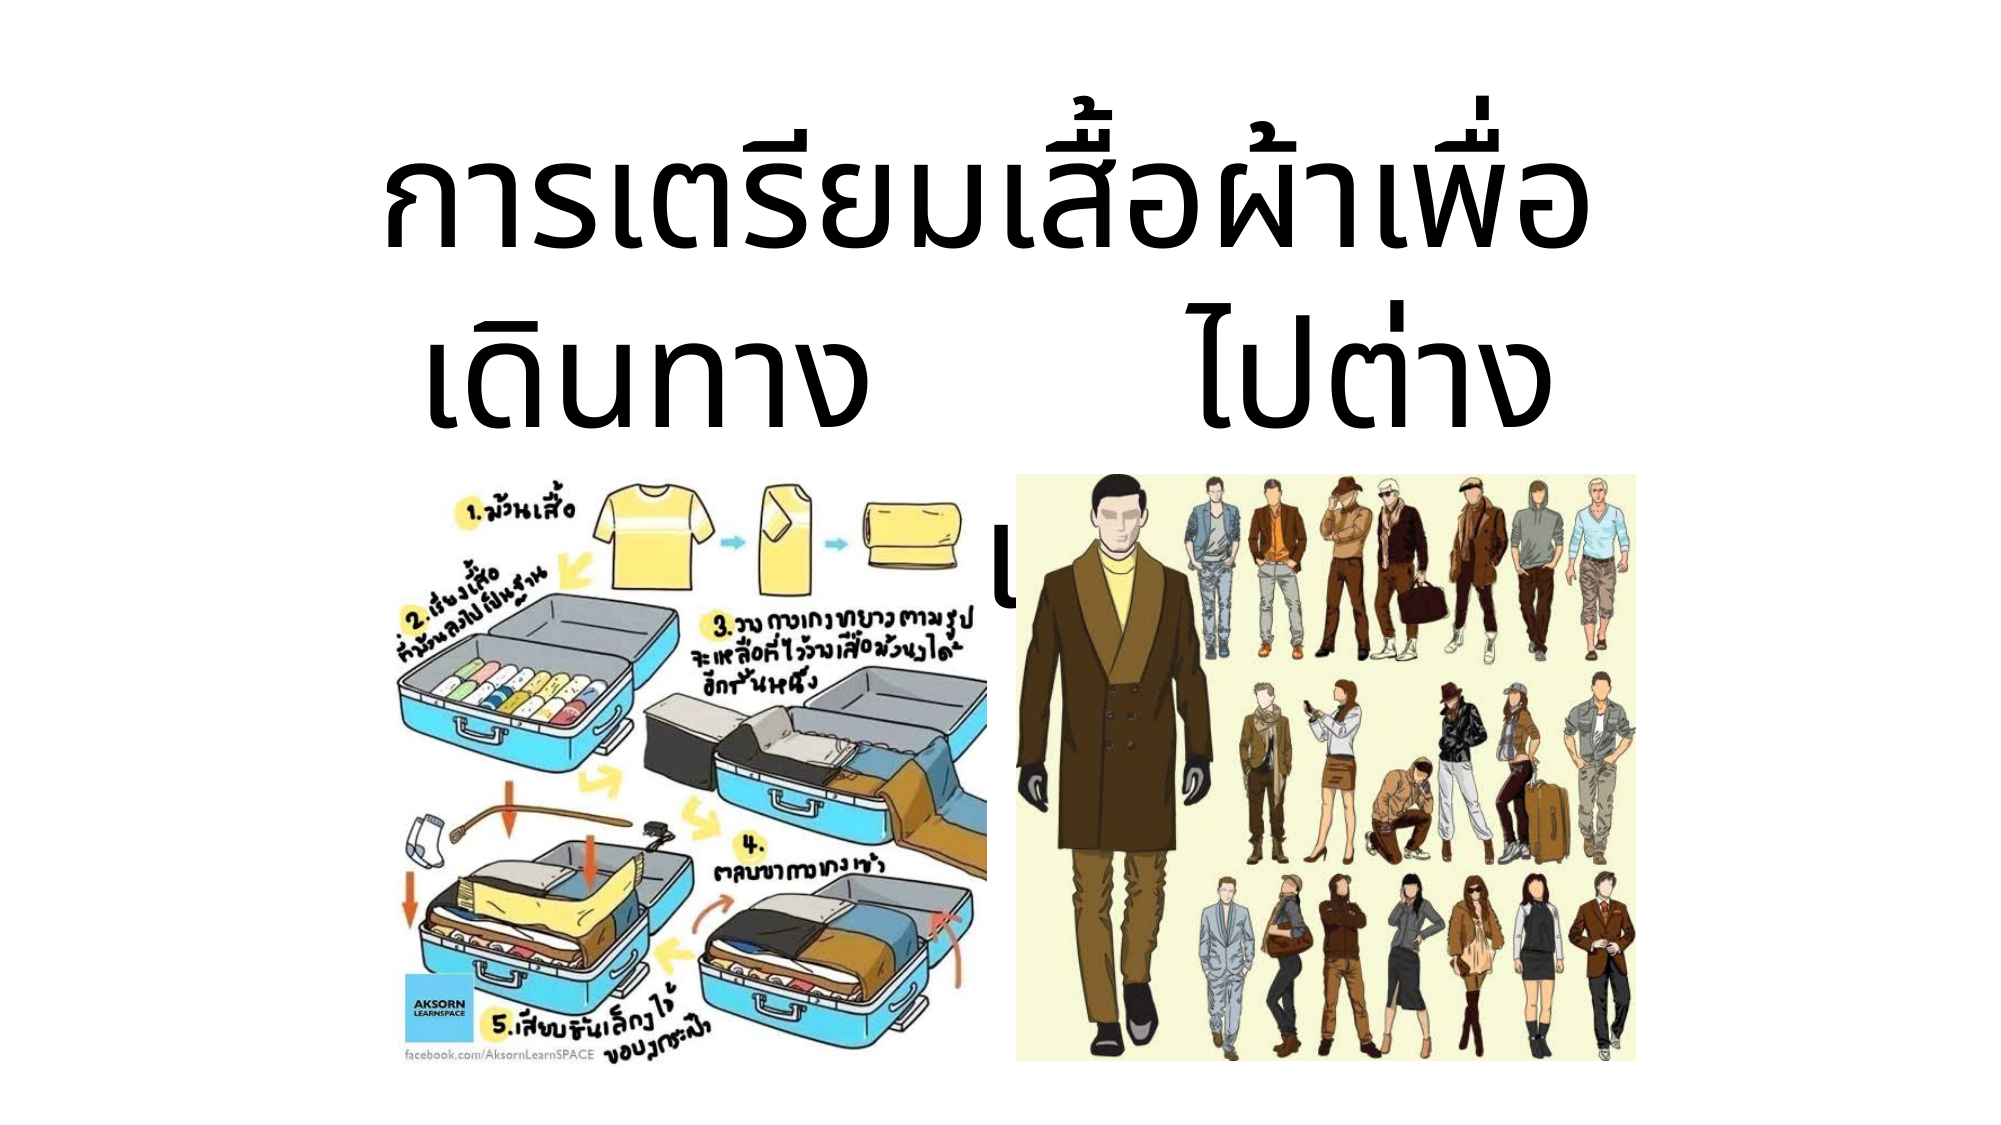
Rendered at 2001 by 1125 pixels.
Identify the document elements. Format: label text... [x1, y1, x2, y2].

picture [388, 468, 987, 1067]
picture [1016, 474, 1636, 1061]
text_box การเตรียมเสื้อผ้าเพื่อเดินทาง ไปต่างประเทศ [279, 90, 1697, 645]
